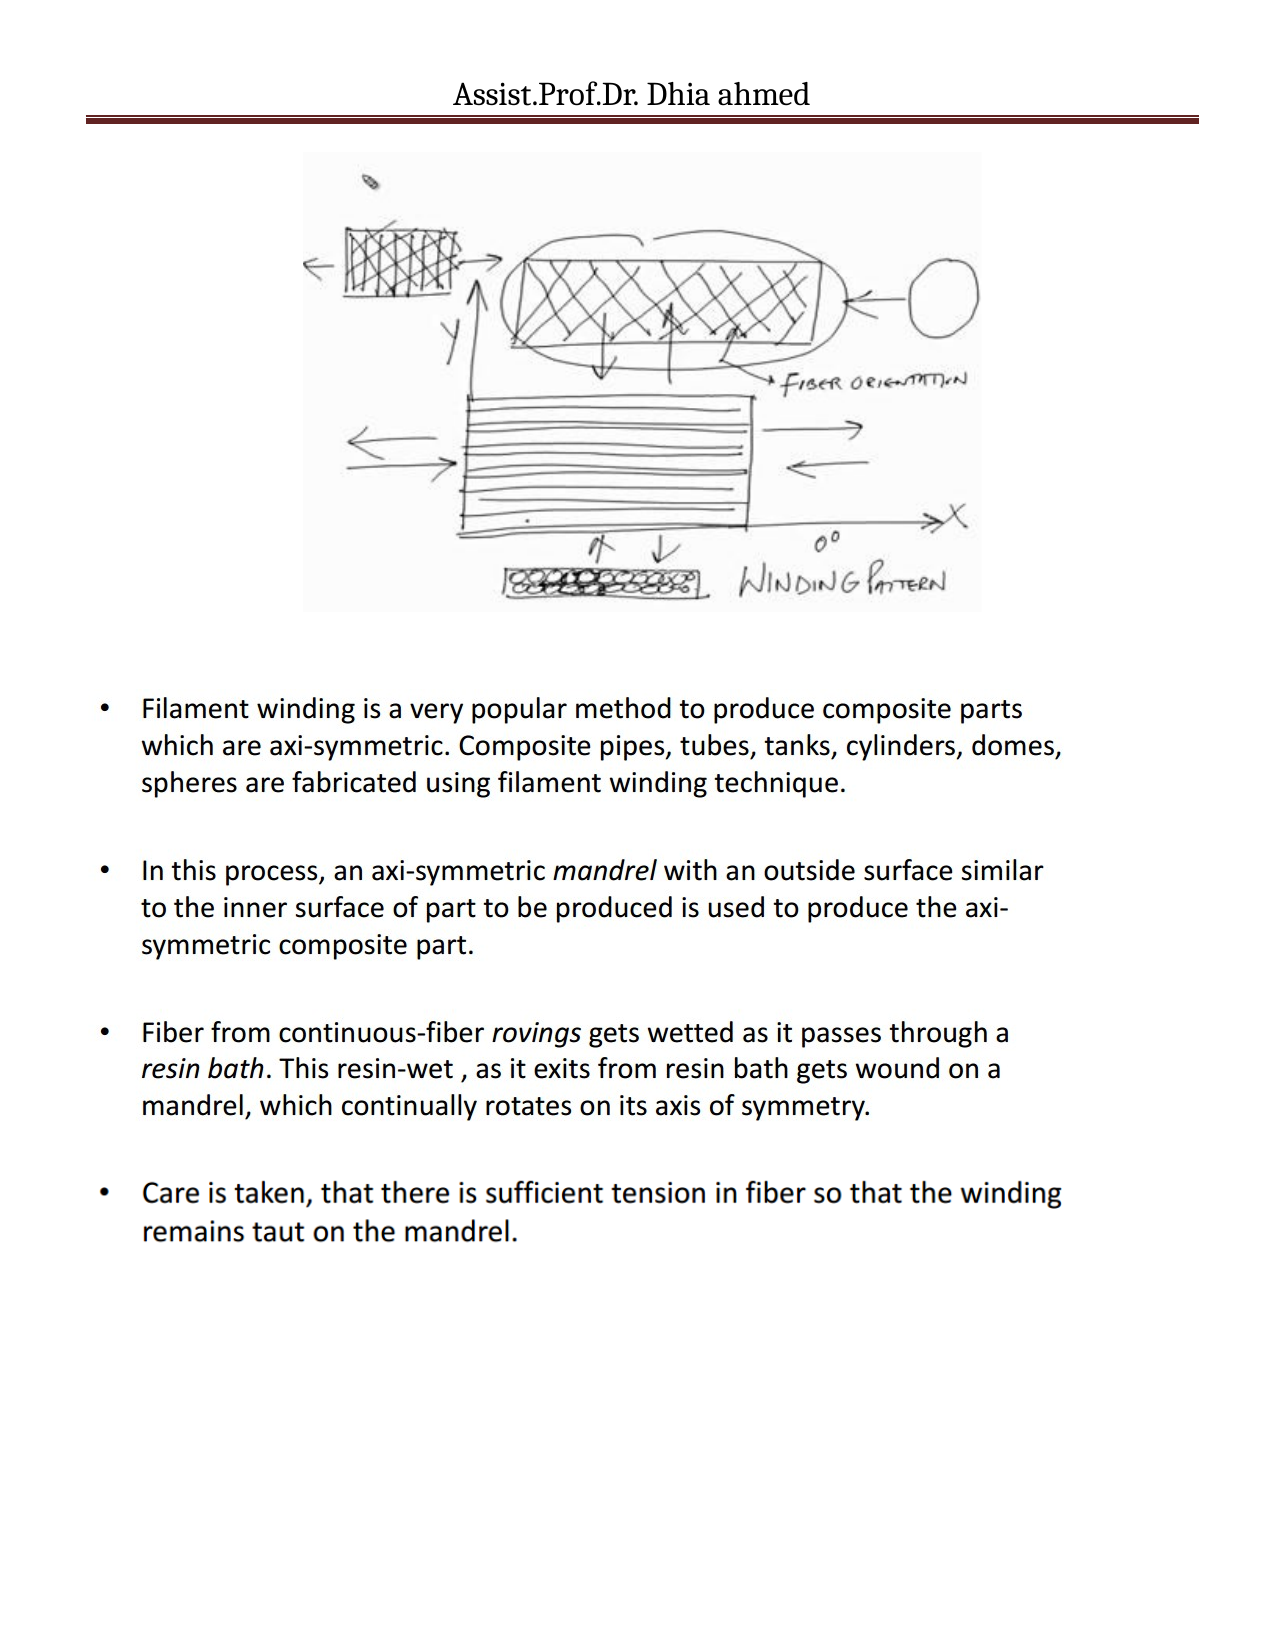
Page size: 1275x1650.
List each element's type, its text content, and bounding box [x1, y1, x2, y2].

text_box [88, 1161, 1064, 1258]
text_box [303, 152, 982, 612]
text_box [88, 689, 1064, 1136]
text_box Assist.Prof.Dr. Dhia ahmed [451, 72, 834, 114]
